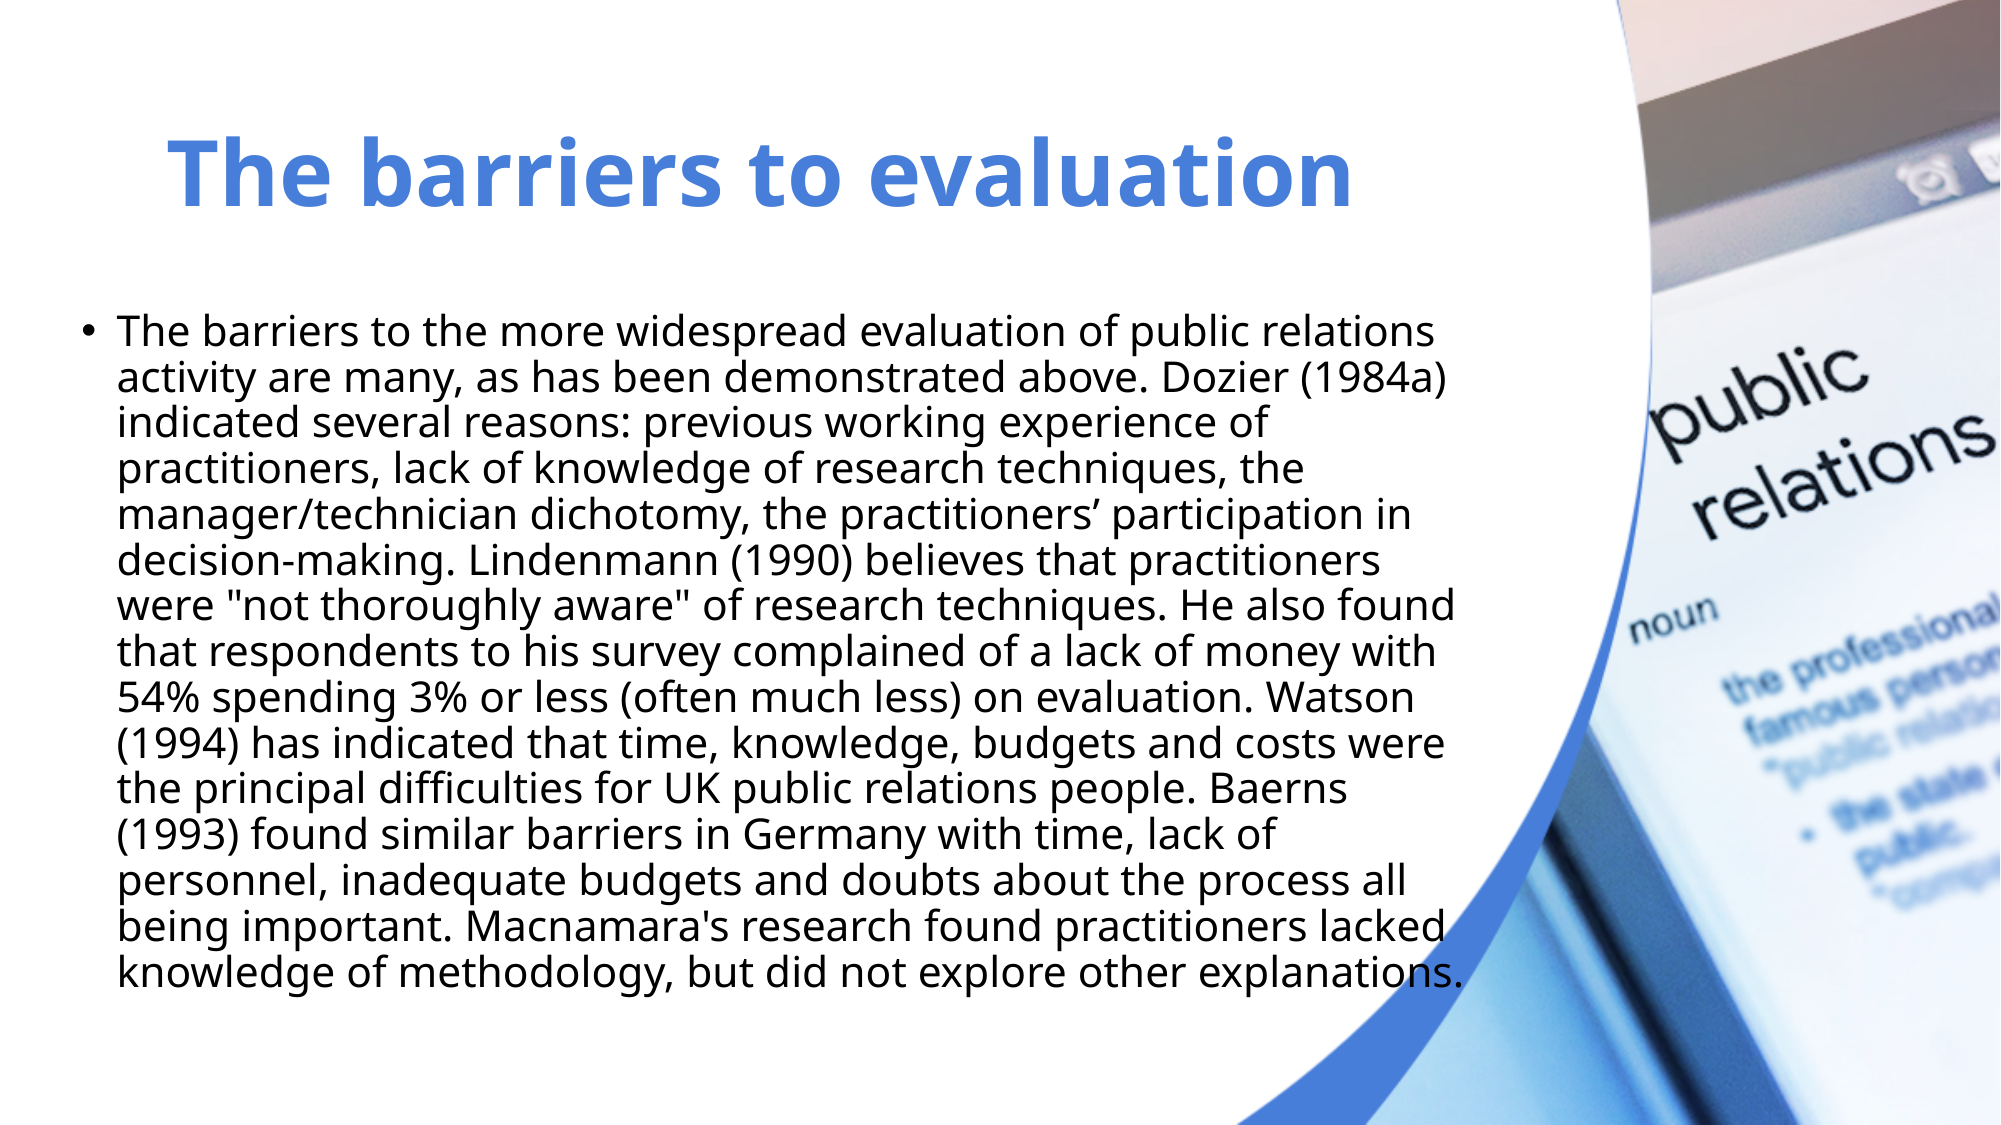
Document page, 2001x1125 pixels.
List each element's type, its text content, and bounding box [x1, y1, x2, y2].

title The barriers to evaluation [66, 68, 1482, 286]
list The barriers to the more widespread evaluation of public relations activity are many, as has been demonstrated above. Dozier (1984a) indicated several reasons: previous working experience of practitioners, lack of knowledge of research techniques, the manager/technician dichotomy, the practitioners’ participation in decision-making. Lindenmann (1990) believes that practitioners were "not thoroughly aware" of research techniques. He also found that respondents to his survey complained of a lack of money with 54% spending 3% or less (often much less) on evaluation. Watson (1994) has indicated that time, knowledge, budgets and costs were the principal difficulties for UK public relations people. Baerns (1993) found similar barriers in Germany with time, lack of personnel, inadequate budgets and doubts about the process all being important. Macnamara's research found practitioners lacked knowledge of methodology, but did not explore other explanations. [66, 302, 1482, 1022]
picture [0, 0, 2001, 1125]
